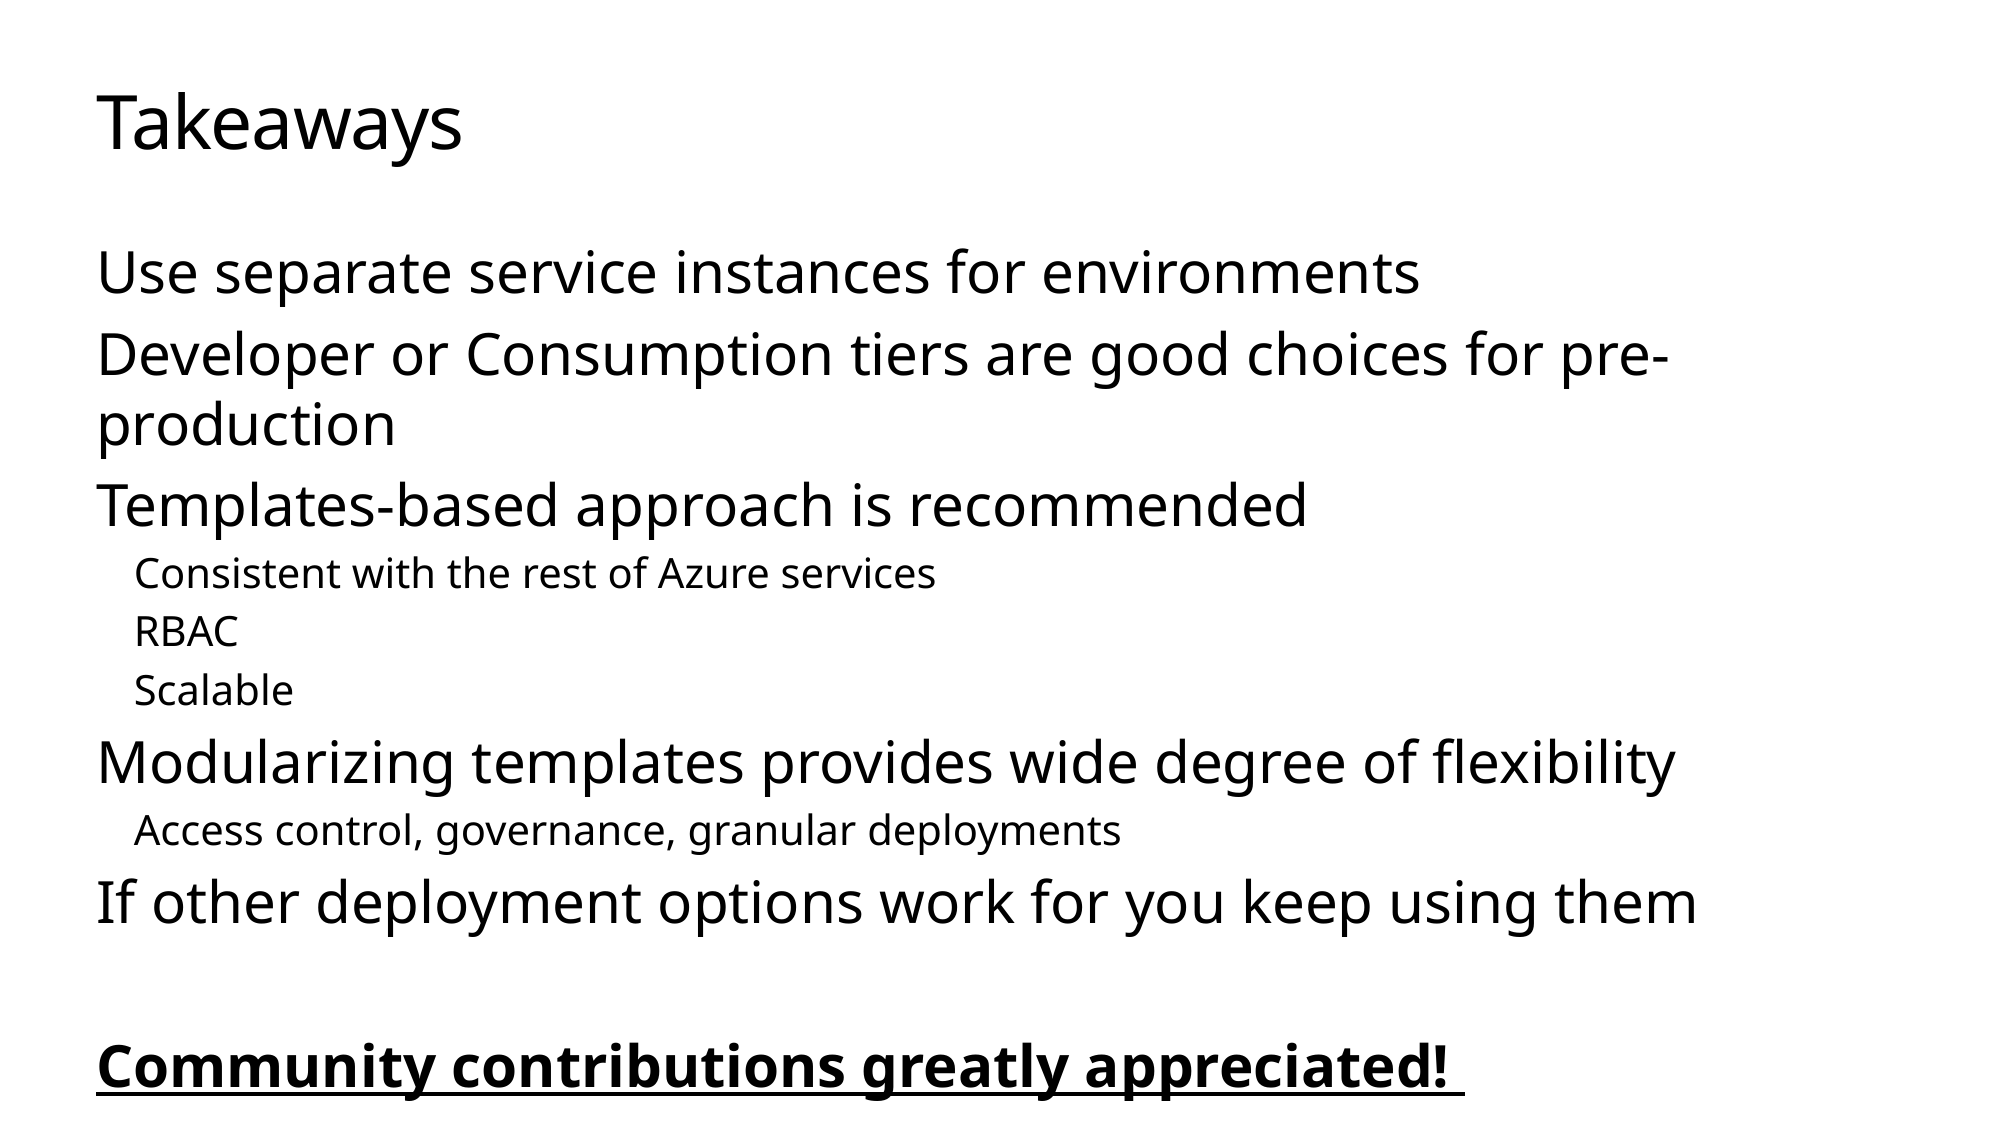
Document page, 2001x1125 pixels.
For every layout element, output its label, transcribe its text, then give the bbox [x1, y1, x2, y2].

list Use separate service instances for environments Developer or Consumption tiers are good choices for pre-production Templates-based approach is recommended Consistent with the rest of Azure services RBAC Scalable Modularizing templates provides wide degree of flexibility Access control, governance, granular deployments If other deployment options work for you keep using them Community contributions greatly appreciated! [96, 235, 1904, 1058]
title Takeaways [96, 75, 1904, 166]
